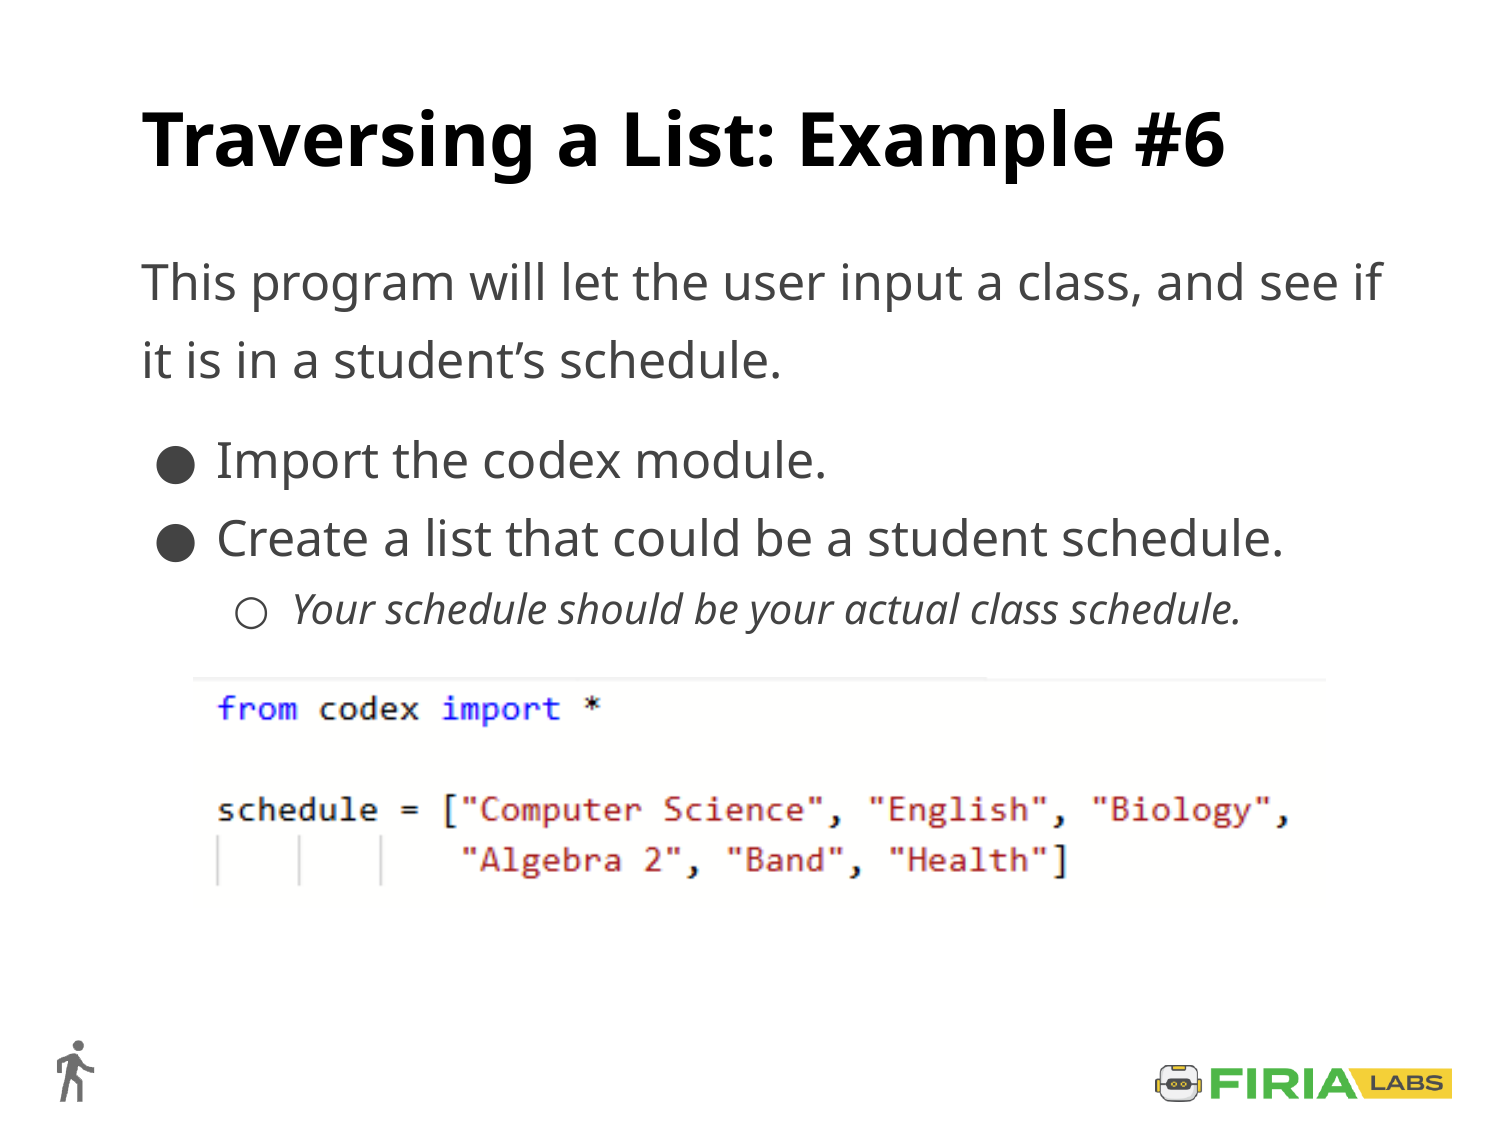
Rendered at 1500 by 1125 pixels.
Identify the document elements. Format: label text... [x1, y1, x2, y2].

picture [41, 1030, 103, 1107]
title Traversing a List: Example #6 [126, 68, 1449, 206]
picture [1144, 1058, 1459, 1107]
list This program will let the user input a class, and see if it is in a student’s schedule. Import the codex module. Create a list that could be a student schedule. Your schedule should be your actual class schedule. [126, 229, 1412, 1075]
picture [193, 677, 1326, 908]
